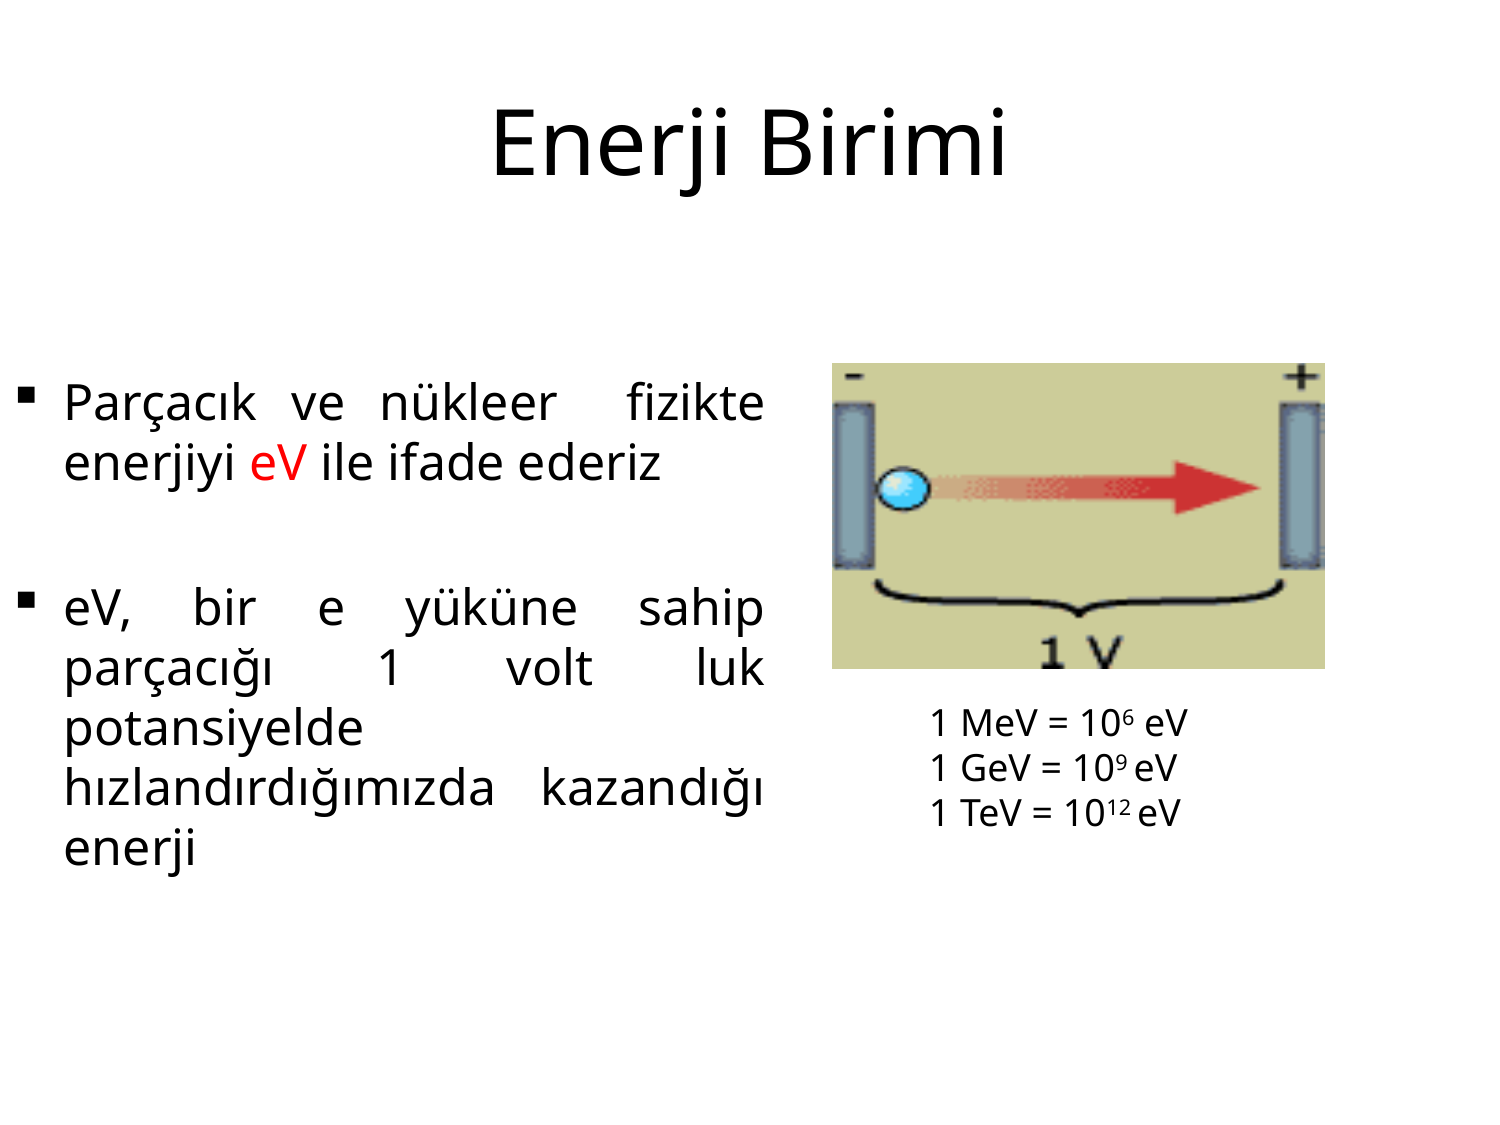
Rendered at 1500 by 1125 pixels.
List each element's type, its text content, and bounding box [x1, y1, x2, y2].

picture [831, 362, 1325, 670]
title Enerji Birimi [74, 44, 1426, 234]
list Parçacık ve nükleer fizikte enerjiyi eV ile ifade ederiz eV, bir e yüküne sahip parçacığı 1 volt luk potansiyelde hızlandırdığımızda kazandığı enerji [0, 362, 774, 965]
text_box 1 MeV = 106 eV 1 GeV = 109 eV 1 TeV = 1012 eV [921, 691, 1317, 842]
